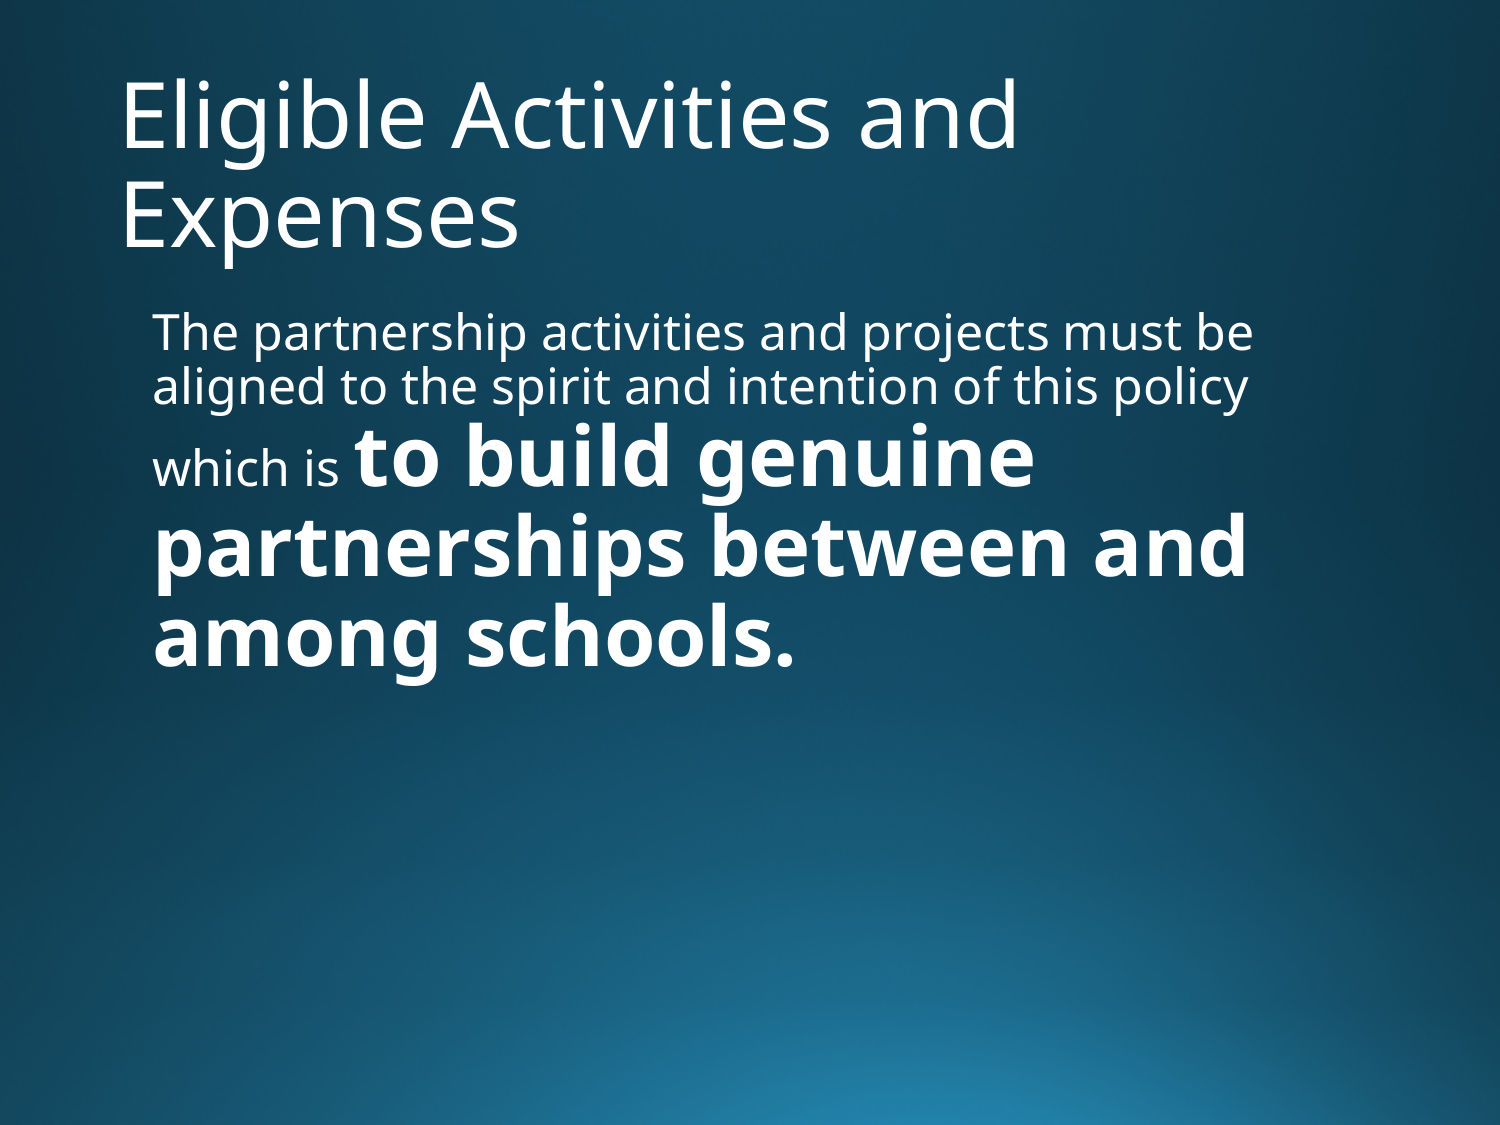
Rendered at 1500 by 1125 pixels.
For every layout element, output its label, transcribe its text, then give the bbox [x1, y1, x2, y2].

list The partnership activities and projects must be aligned to the spirit and intention of this policy which is to build genuine partnerships between and among schools. [137, 299, 1397, 1014]
picture [0, 0, 1500, 1125]
title Eligible Activities and Expenses [103, 59, 1397, 278]
